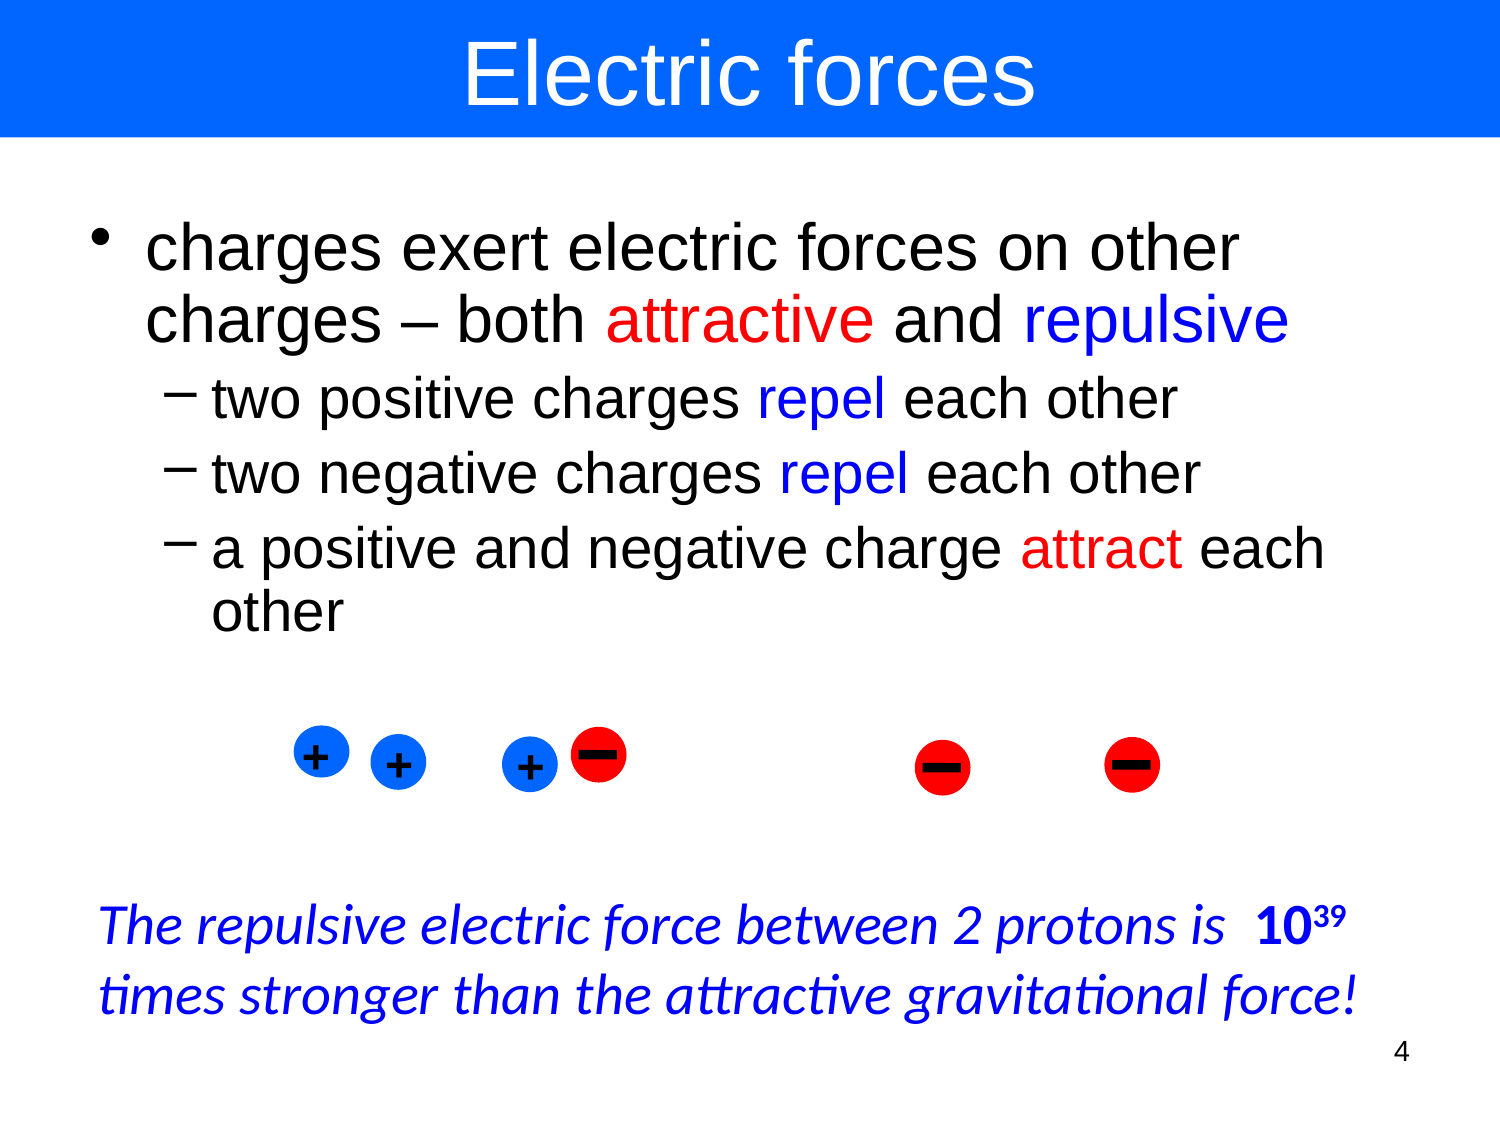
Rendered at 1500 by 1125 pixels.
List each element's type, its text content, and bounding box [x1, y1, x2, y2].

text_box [1104, 736, 1161, 793]
list charges exert electric forces on other charges – both attractive and repulsive two positive charges repel each other two negative charges repel each other a positive and negative charge attract each other [74, 205, 1398, 665]
text_box The repulsive electric force between 2 protons is 1039 times stronger than the attractive gravitational force! [82, 878, 1425, 1034]
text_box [286, 717, 359, 794]
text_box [494, 728, 567, 804]
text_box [570, 726, 627, 783]
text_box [363, 725, 436, 802]
slide_number 4 [1074, 1034, 1425, 1103]
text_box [914, 739, 971, 796]
title Electric forces [0, 0, 1500, 138]
